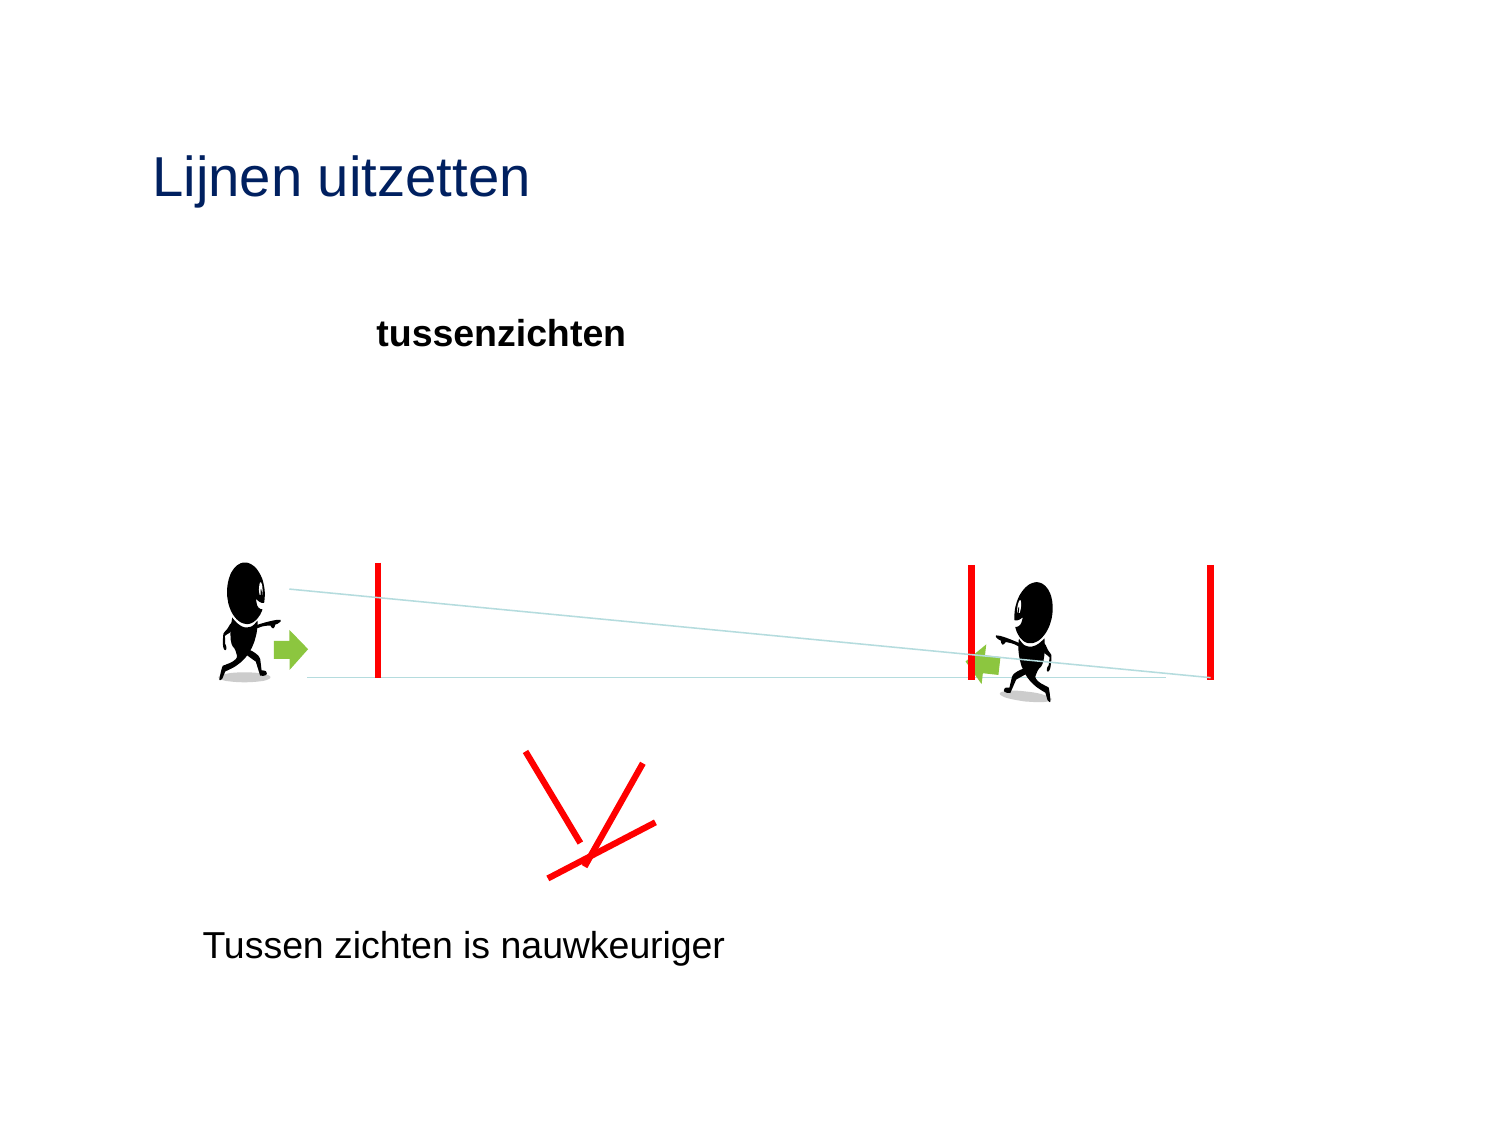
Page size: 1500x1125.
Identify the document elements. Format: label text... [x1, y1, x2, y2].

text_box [584, 762, 644, 820]
picture [967, 678, 1059, 701]
text_box tussenzichten [361, 301, 642, 361]
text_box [288, 588, 1211, 678]
text_box Lijnen uitzetten [137, 132, 546, 215]
picture [972, 579, 1059, 588]
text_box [525, 751, 581, 844]
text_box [547, 822, 656, 879]
picture [218, 562, 309, 683]
text_box Tussen zichten is nauwkeuriger [187, 913, 751, 974]
